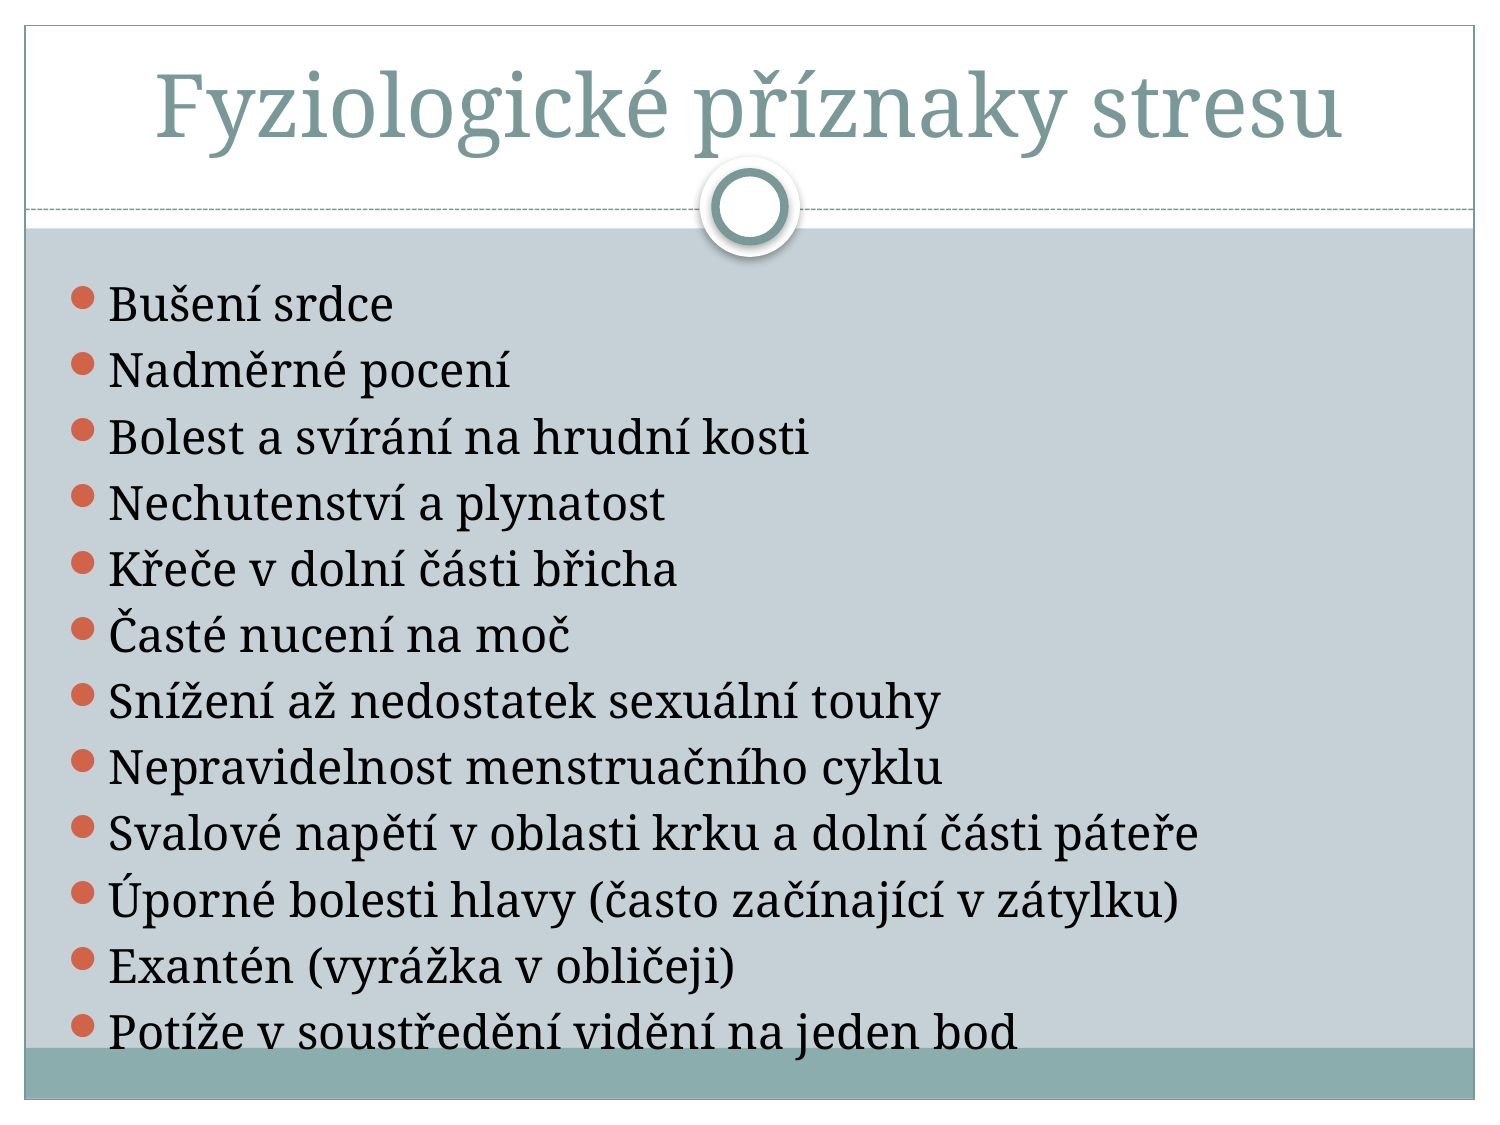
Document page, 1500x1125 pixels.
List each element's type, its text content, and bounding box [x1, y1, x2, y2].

list Bušení srdce Nadměrné pocení Bolest a svírání na hrudní kosti Nechutenství a plynatost Křeče v dolní části břicha Časté nucení na moč Snížení až nedostatek sexuální touhy Nepravidelnost menstruačního cyklu Svalové napětí v oblasti krku a dolní části páteře Úporné bolesti hlavy (často začínající v zátylku) Exantén (vyrážka v obličeji) Potíže v soustředění vidění na jeden bod [53, 267, 1454, 1074]
title Fyziologické příznaky stresu [49, 37, 1450, 162]
